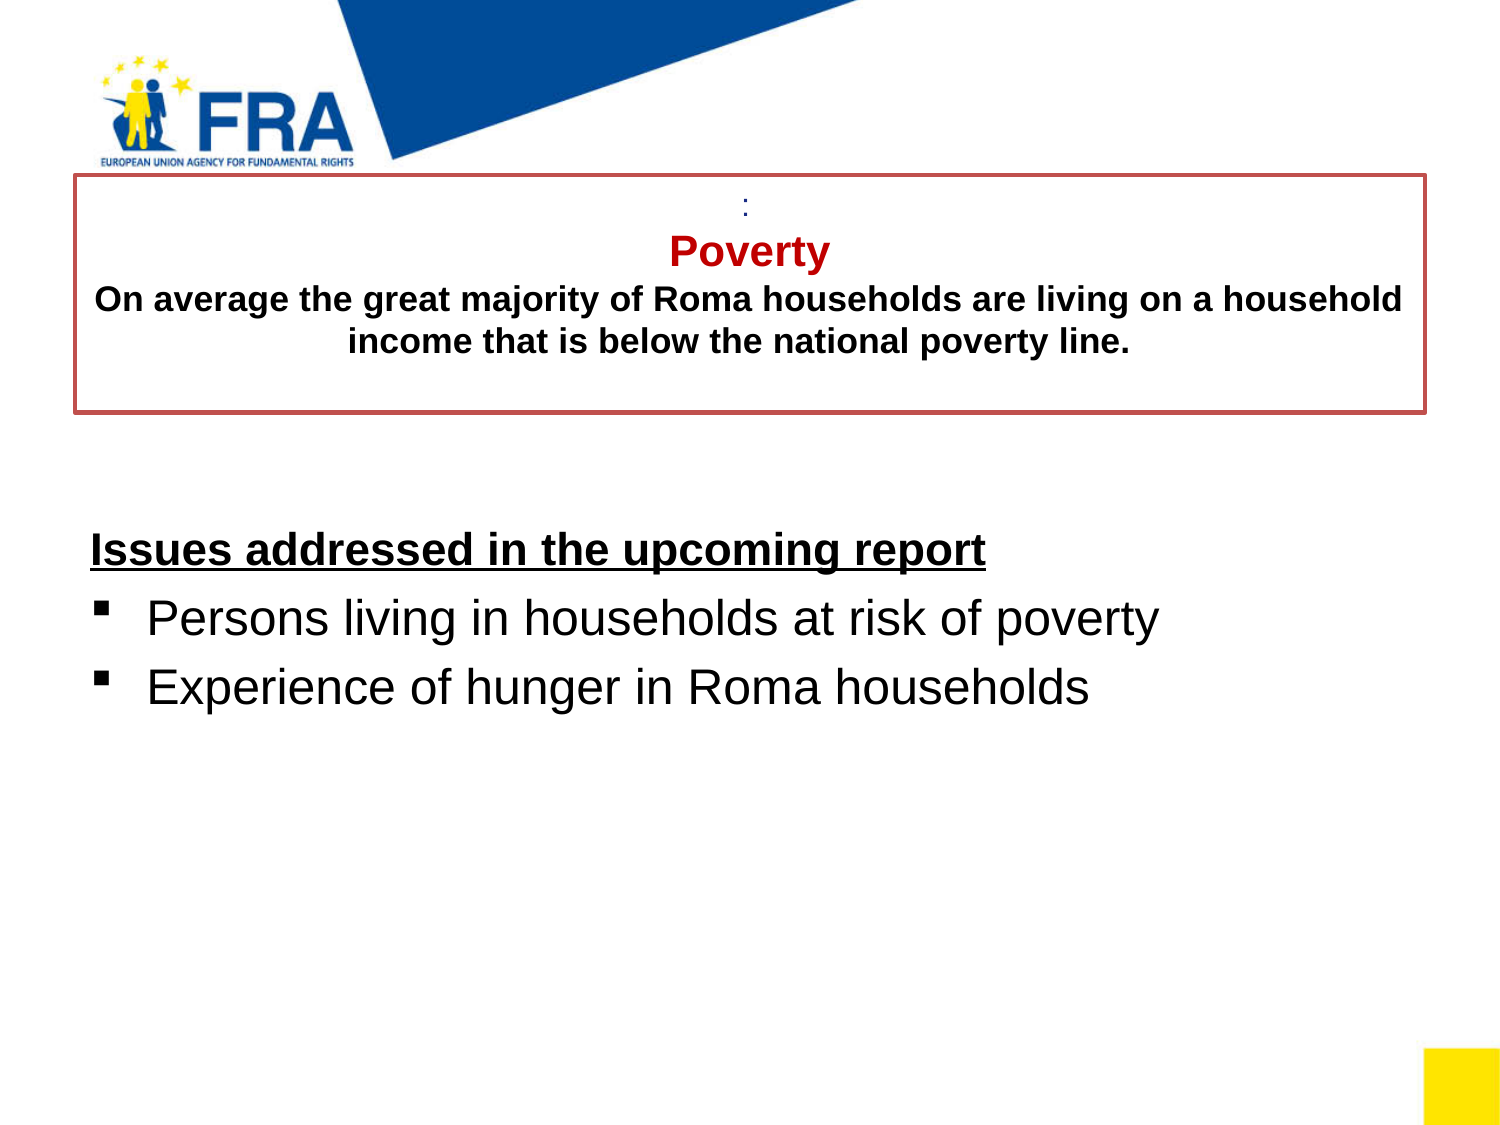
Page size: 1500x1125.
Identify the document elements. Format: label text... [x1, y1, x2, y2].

title : Poverty On average the great majority of Roma households are living on a household income that is below the national poverty line. [75, 174, 1425, 413]
picture [0, 0, 1500, 1125]
list Issues addressed in the upcoming report Persons living in households at risk of poverty Experience of hunger in Roma households [75, 512, 1322, 900]
